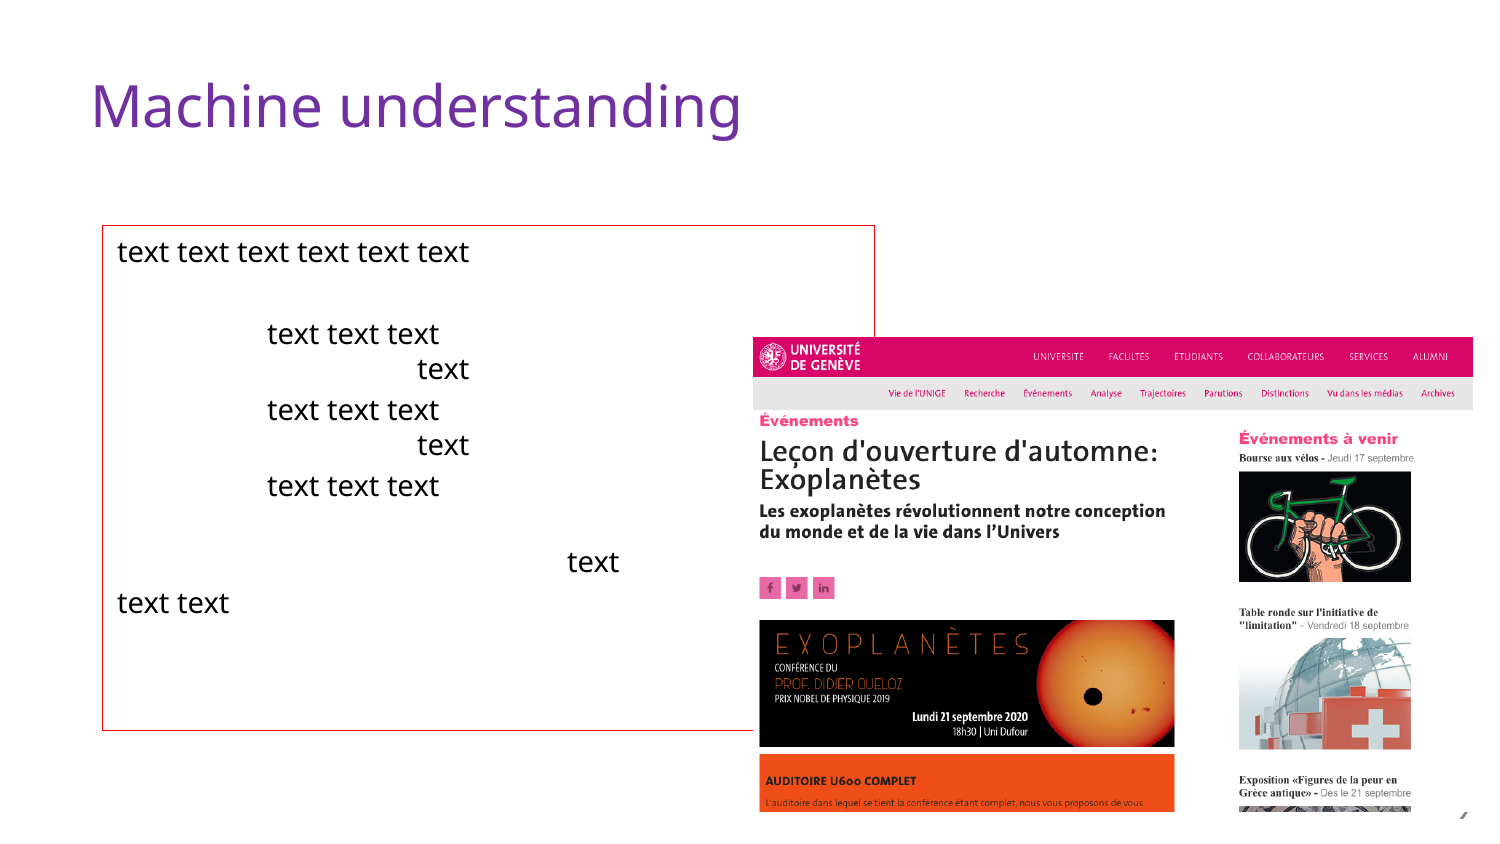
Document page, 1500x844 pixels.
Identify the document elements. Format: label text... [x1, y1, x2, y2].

title Machine understanding [75, 33, 1425, 175]
slide_number 9 [1138, 782, 1489, 827]
list text text text text text text text text text text text text text text text text text text text text [102, 225, 875, 731]
picture [752, 337, 1473, 813]
